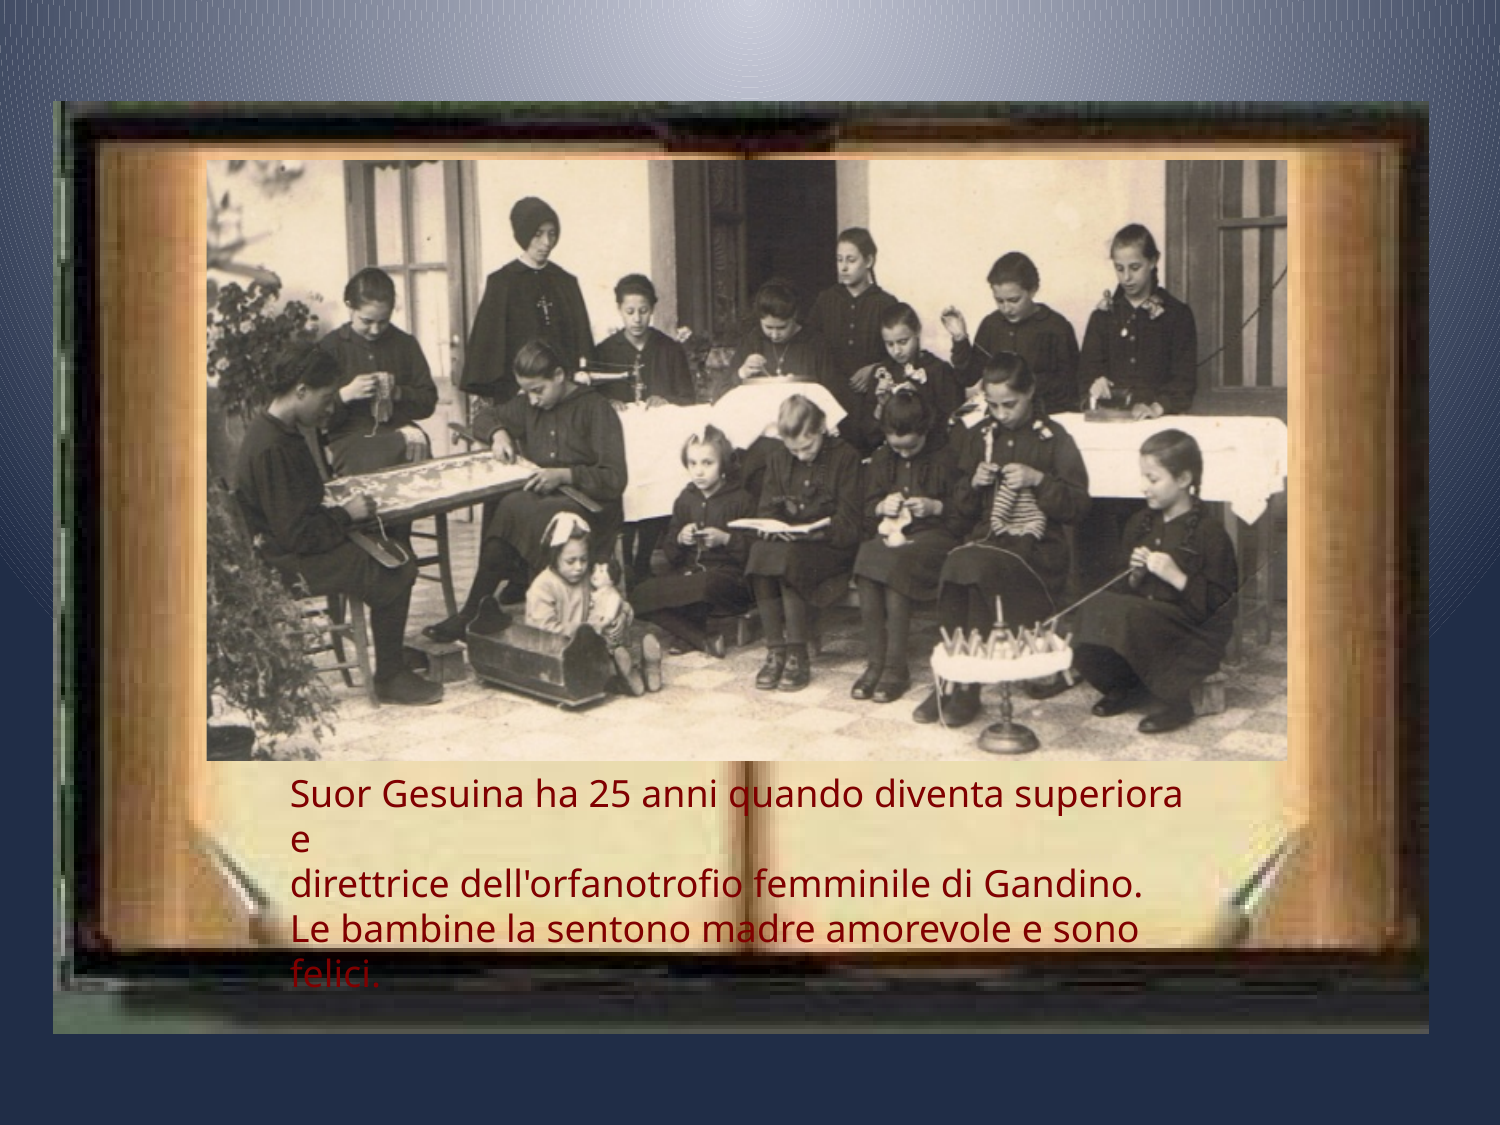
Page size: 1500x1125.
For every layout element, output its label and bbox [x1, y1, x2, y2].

picture [52, 101, 1429, 1034]
